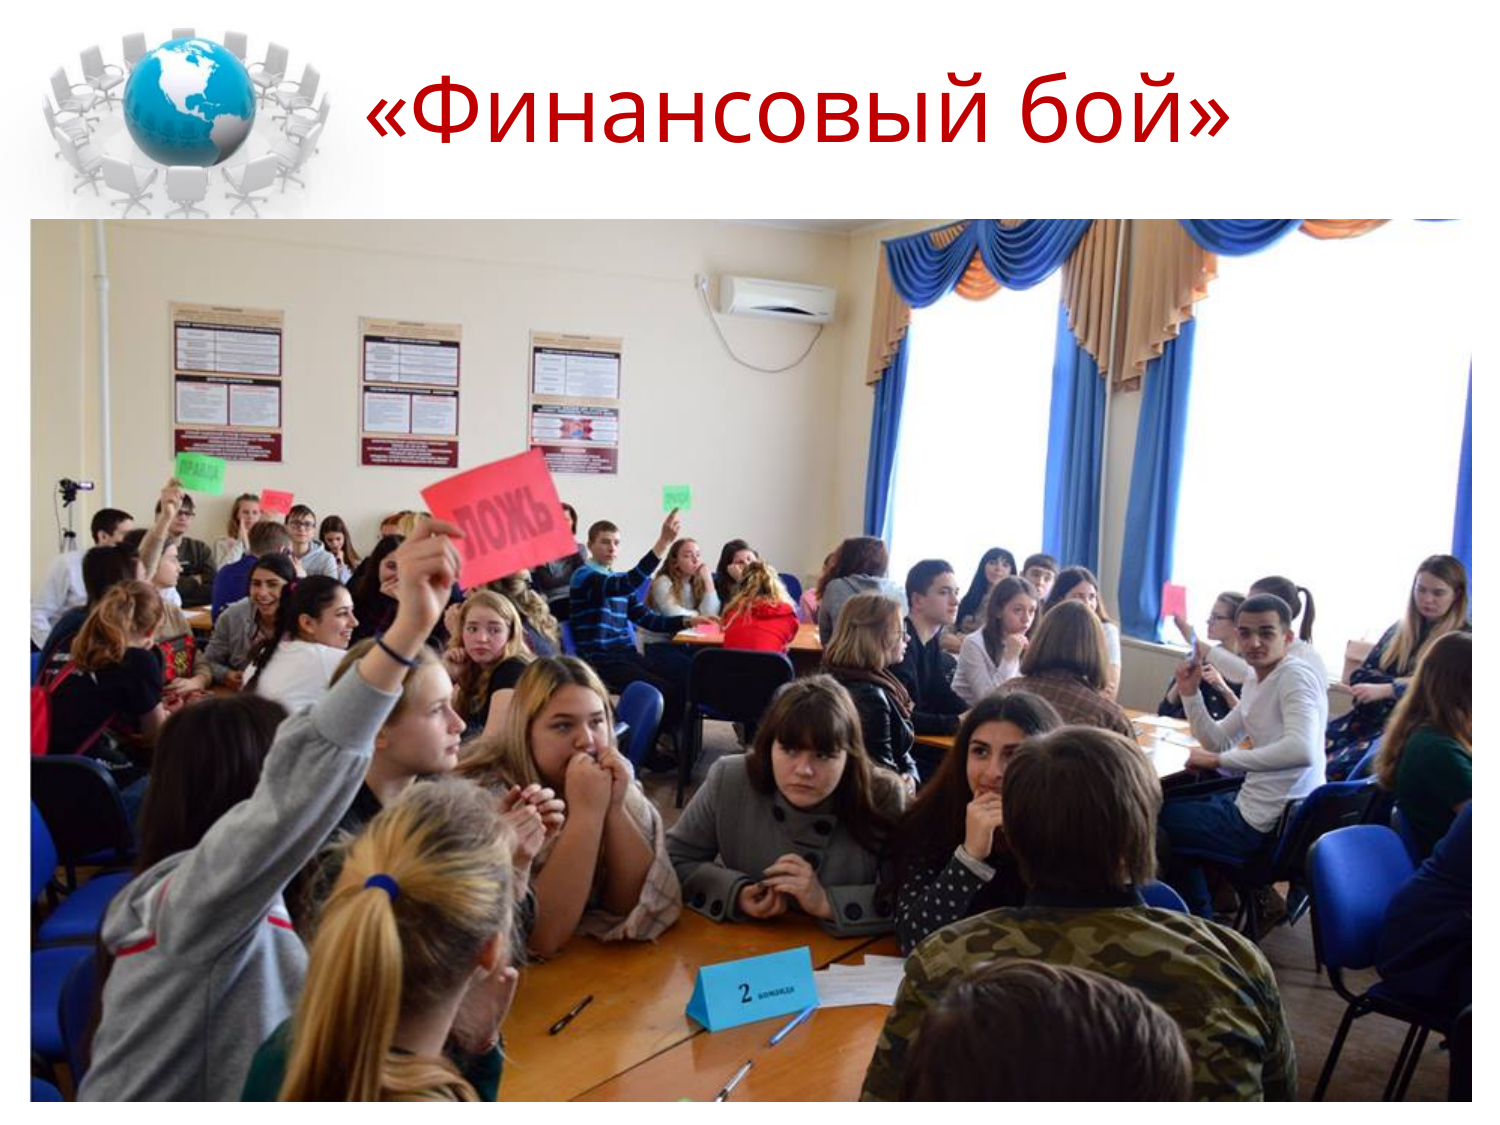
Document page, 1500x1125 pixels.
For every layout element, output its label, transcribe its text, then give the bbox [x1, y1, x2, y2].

picture [0, 0, 1472, 1102]
text_box «Финансовый бой» [348, 43, 1500, 169]
